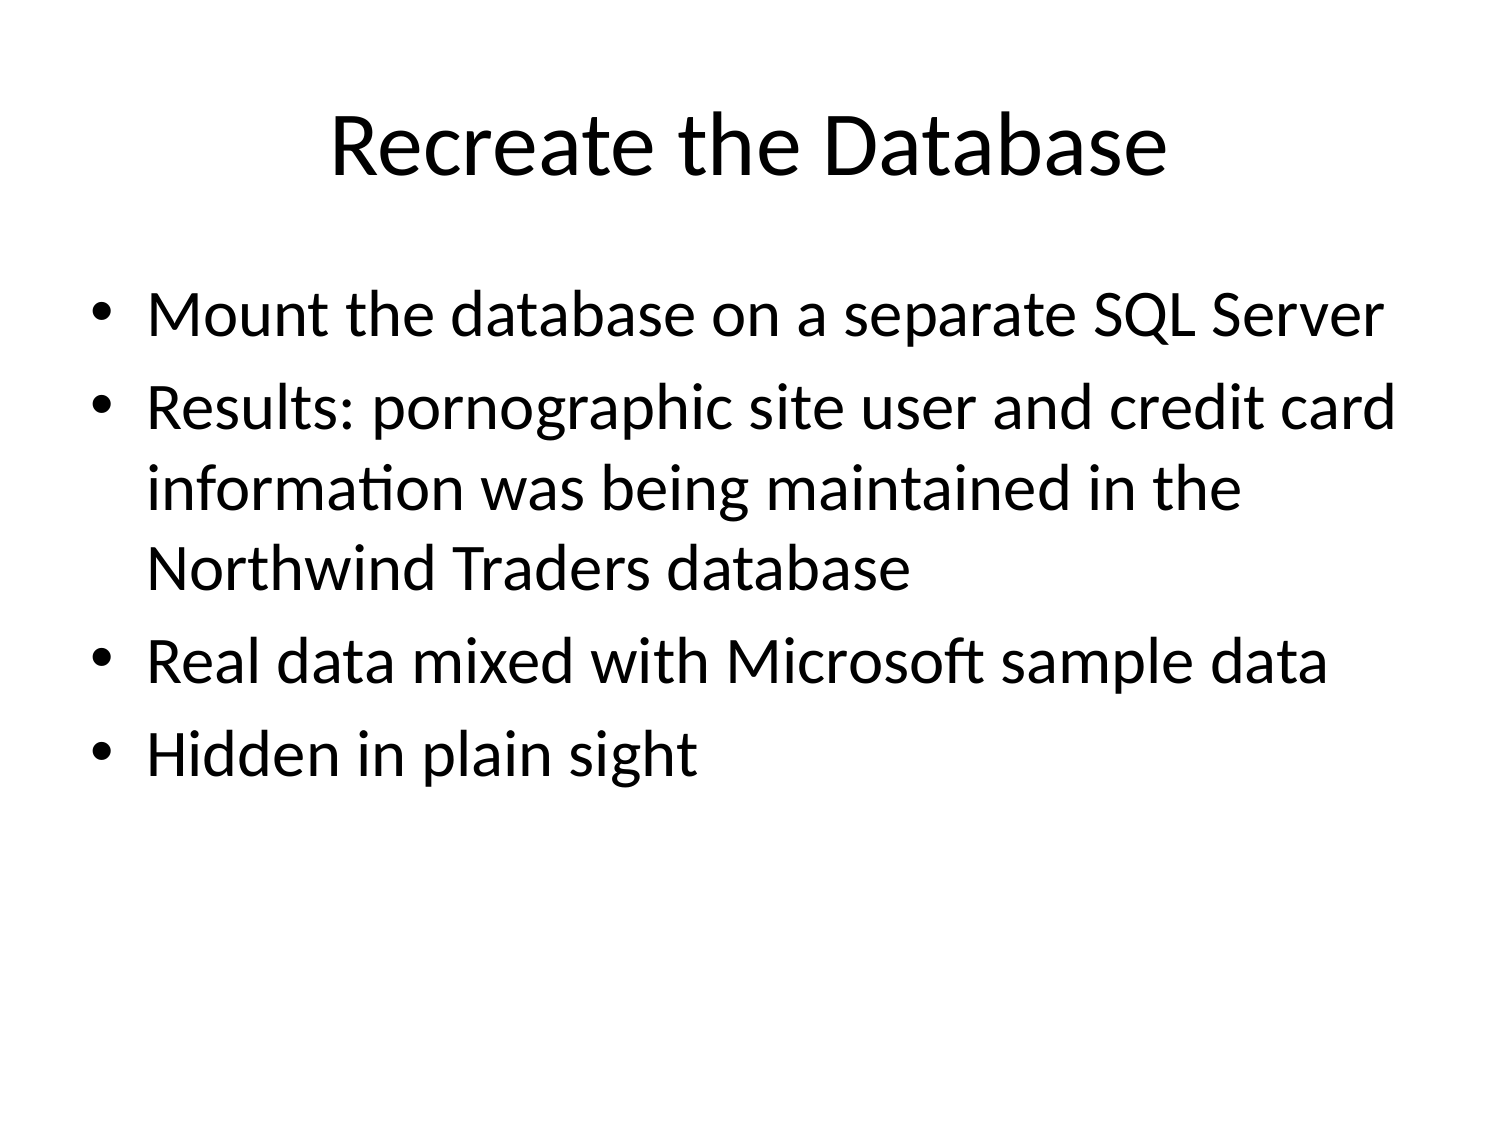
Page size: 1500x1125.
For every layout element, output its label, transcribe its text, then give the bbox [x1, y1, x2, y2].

list Mount the database on a separate SQL Server Results: pornographic site user and credit card information was being maintained in the Northwind Traders database Real data mixed with Microsoft sample data Hidden in plain sight [75, 262, 1425, 1005]
title Recreate the Database [75, 45, 1425, 233]
